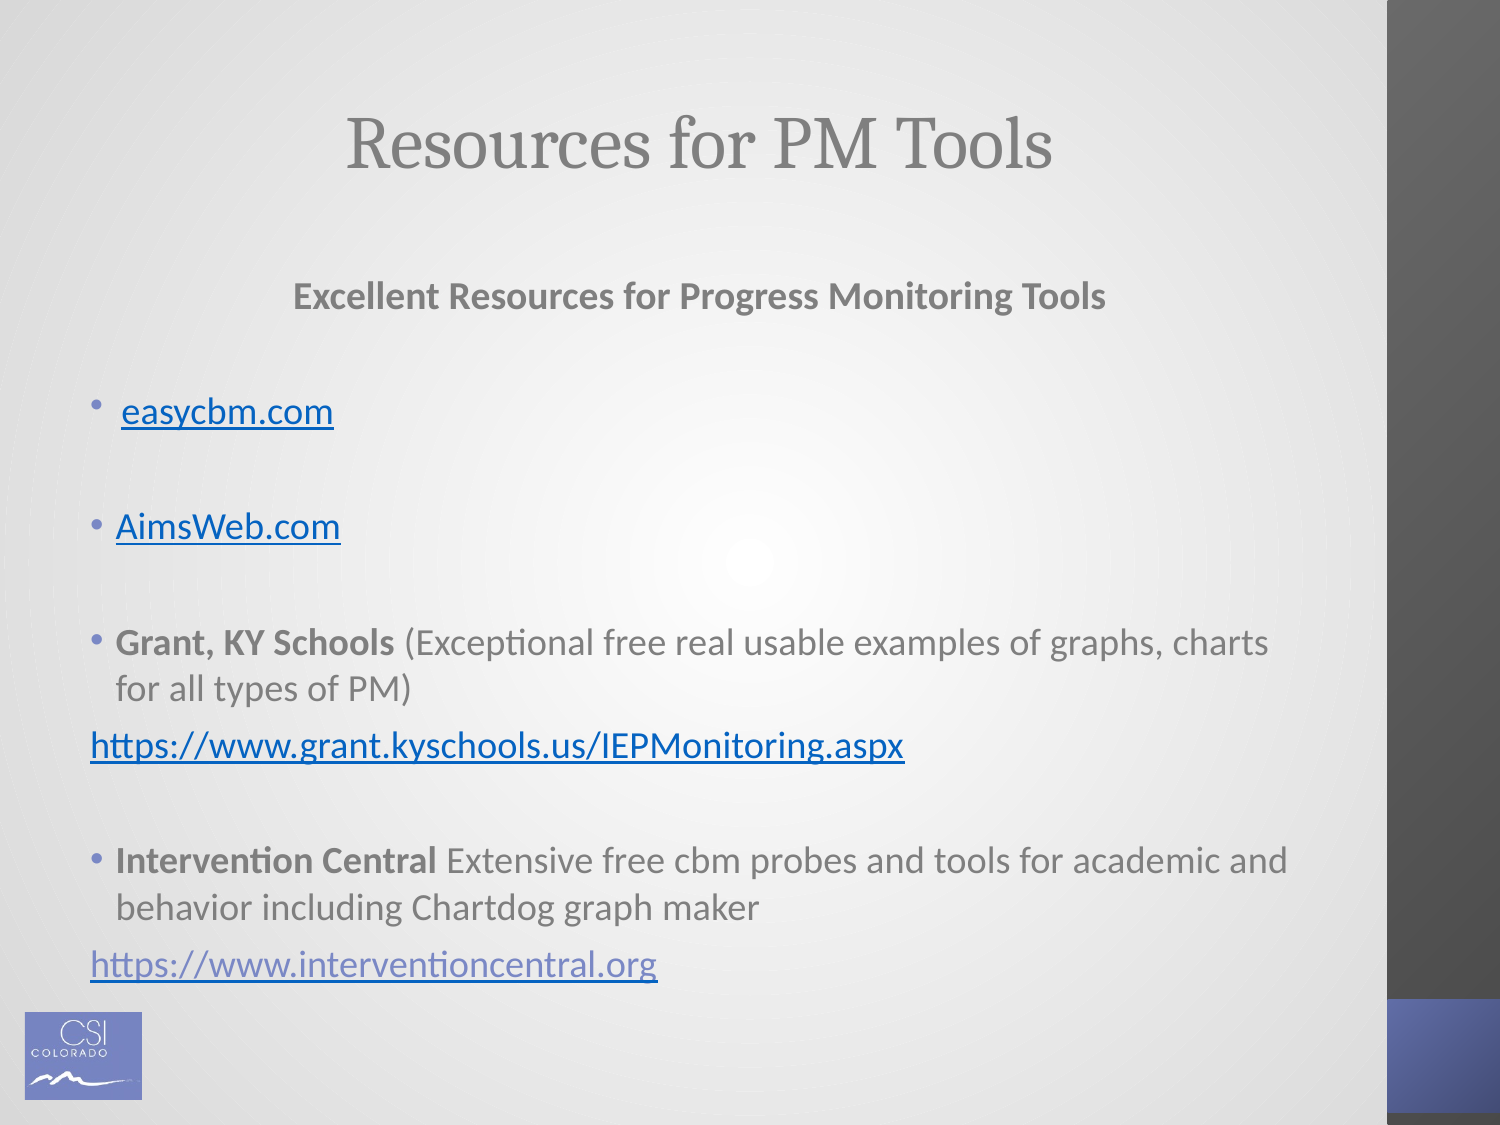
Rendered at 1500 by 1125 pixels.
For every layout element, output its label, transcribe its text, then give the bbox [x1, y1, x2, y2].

list Excellent Resources for Progress Monitoring Tools easycbm.com AimsWeb.com Grant, KY Schools (Exceptional free real usable examples of graphs, charts for all types of PM) https://www.grant.kyschools.us/IEPMonitoring.aspx Intervention Central Extensive free cbm probes and tools for academic and behavior including Chartdog graph maker https://www.interventioncentral.org [75, 262, 1325, 1000]
title Resources for PM Tools [75, 45, 1325, 233]
picture [24, 1012, 142, 1100]
